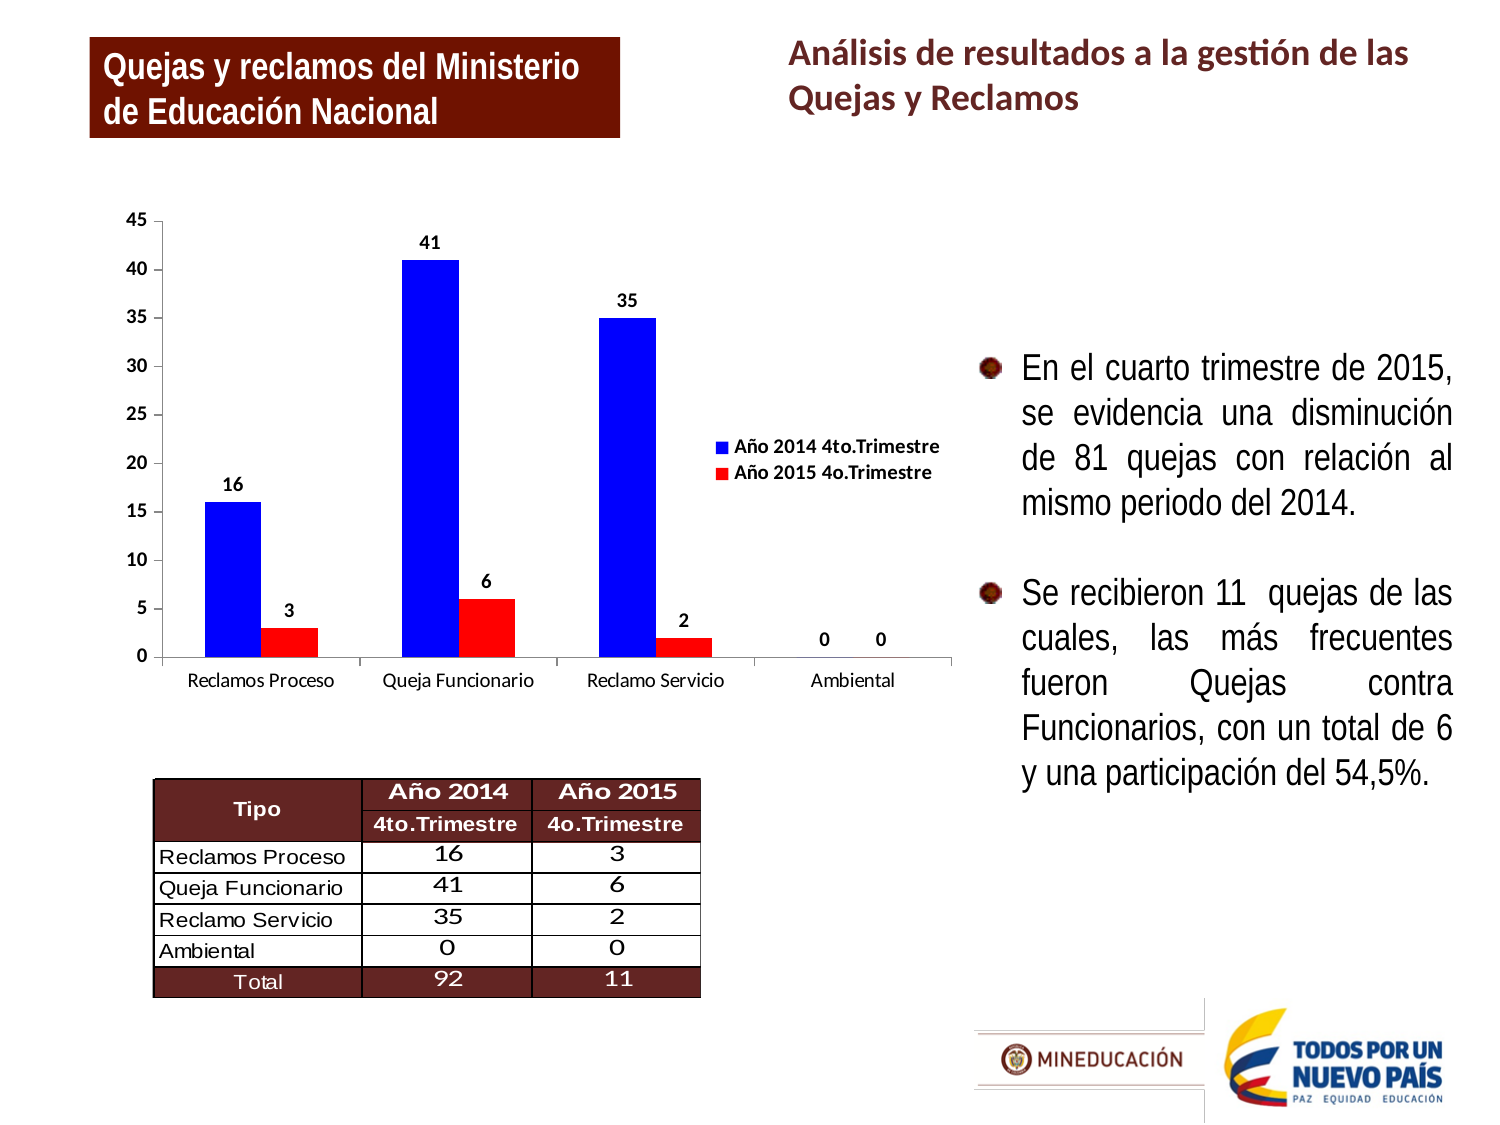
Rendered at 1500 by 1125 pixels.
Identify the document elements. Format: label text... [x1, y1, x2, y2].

text_box En el cuarto trimestre de 2015, se evidencia una disminución de 81 quejas con relación al mismo periodo del 2014. Se recibieron 11 quejas de las cuales, las más frecuentes fueron Quejas contra Funcionarios, con un total de 6 y una participación del 54,5%. [960, 290, 1468, 801]
picture [974, 352, 1002, 379]
chart [89, 193, 961, 729]
picture [974, 577, 1002, 604]
picture [89, 37, 621, 138]
picture [152, 778, 703, 1000]
text_box Análisis de resultados a la gestión de las Quejas y Reclamos [773, 20, 1500, 125]
picture [974, 998, 1454, 1124]
